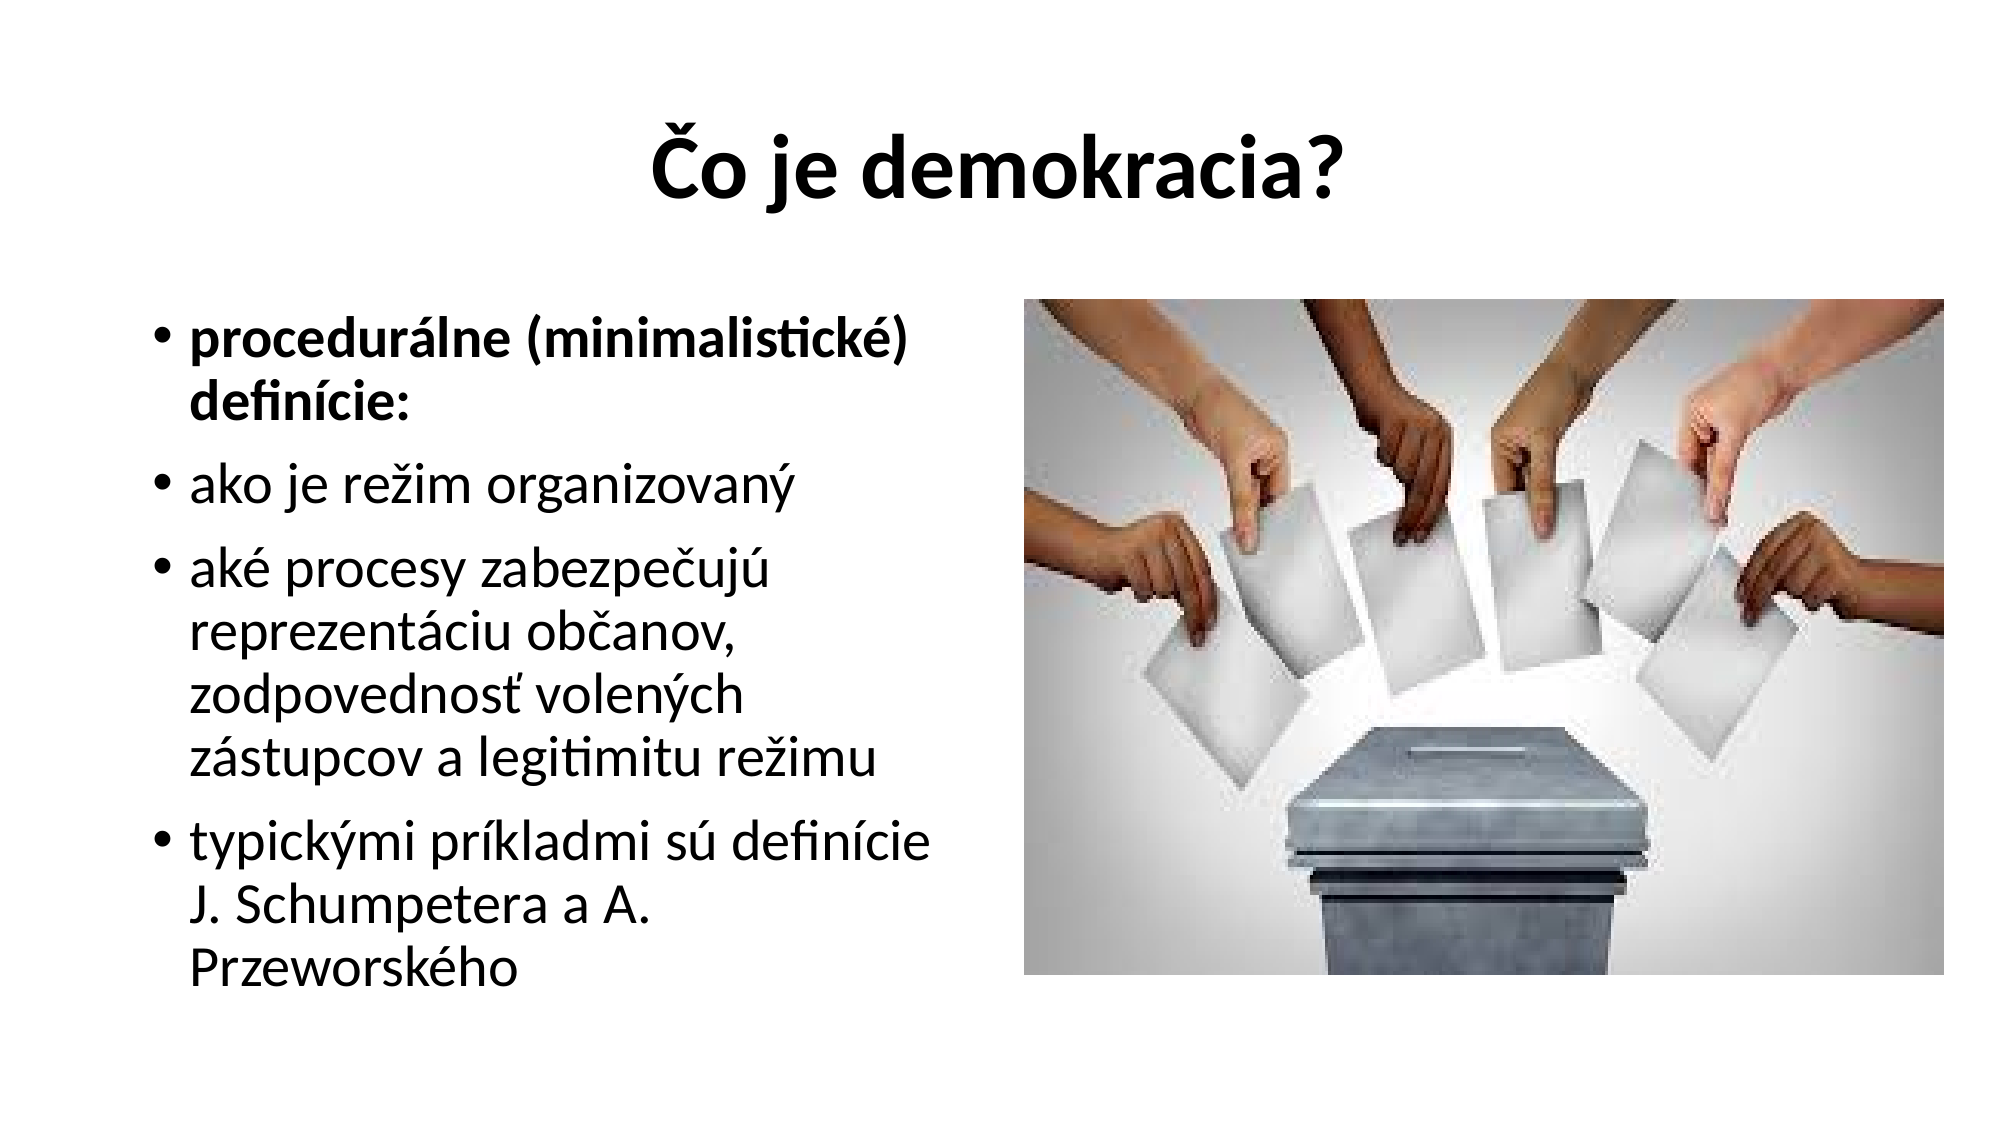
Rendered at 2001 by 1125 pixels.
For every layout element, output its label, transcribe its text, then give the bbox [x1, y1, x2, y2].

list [1024, 299, 1944, 975]
list procedurálne (minimalistické) definície: ako je režim organizovaný aké procesy zabezpečujú reprezentáciu občanov, zodpovednosť volených zástupcov a legitimitu režimu typickými príkladmi sú definície J. Schumpetera a A. Przeworského [137, 299, 988, 1014]
title Čo je demokracia? [137, 59, 1863, 278]
